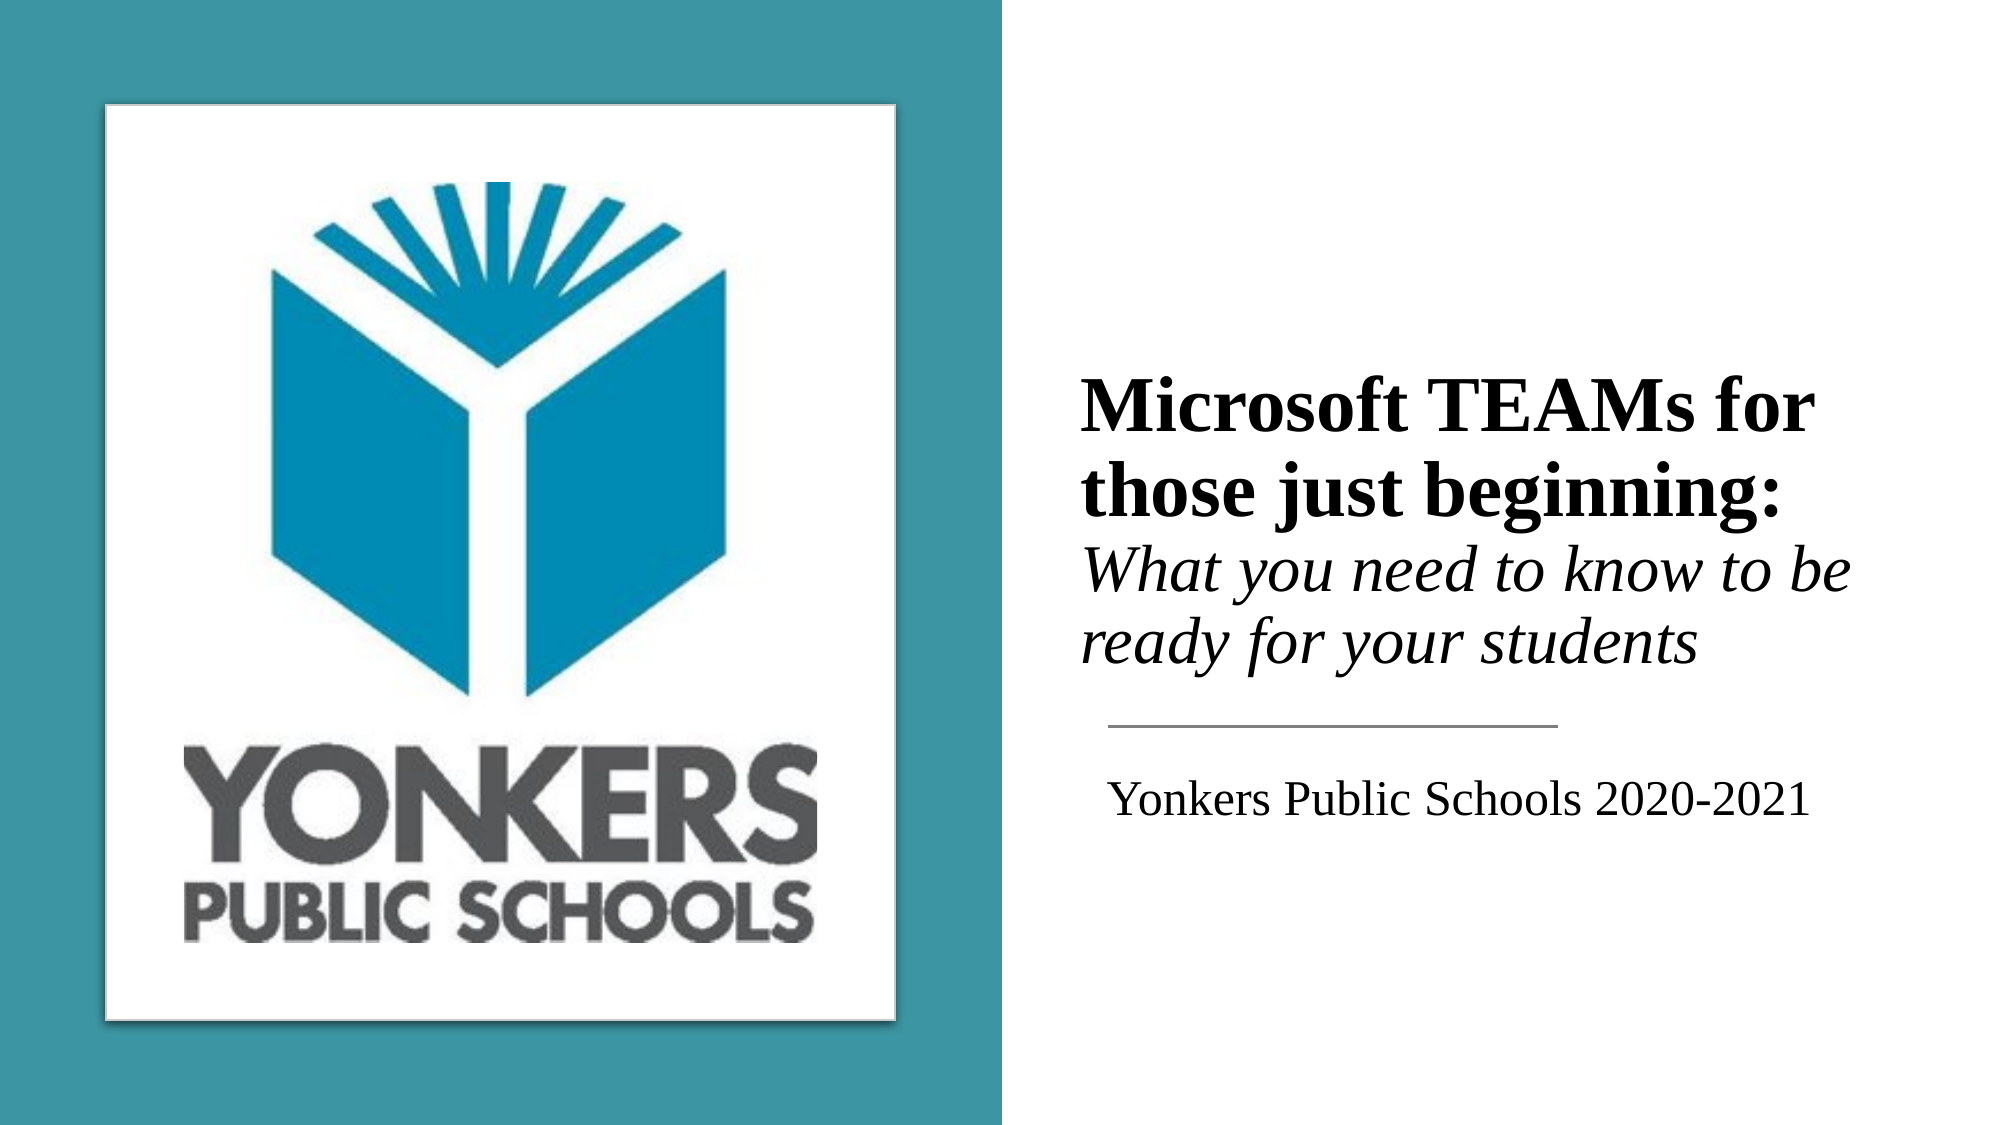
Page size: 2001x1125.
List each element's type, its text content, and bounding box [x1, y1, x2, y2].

text_box [0, 0, 1002, 1125]
title Microsoft TEAMs for those just beginning: What you need to know to be ready for your students [1065, 104, 1895, 686]
subtitle Yonkers Public Schools 2020-2021 [1091, 764, 1895, 1020]
text_box [106, 104, 896, 1020]
picture [183, 182, 818, 943]
